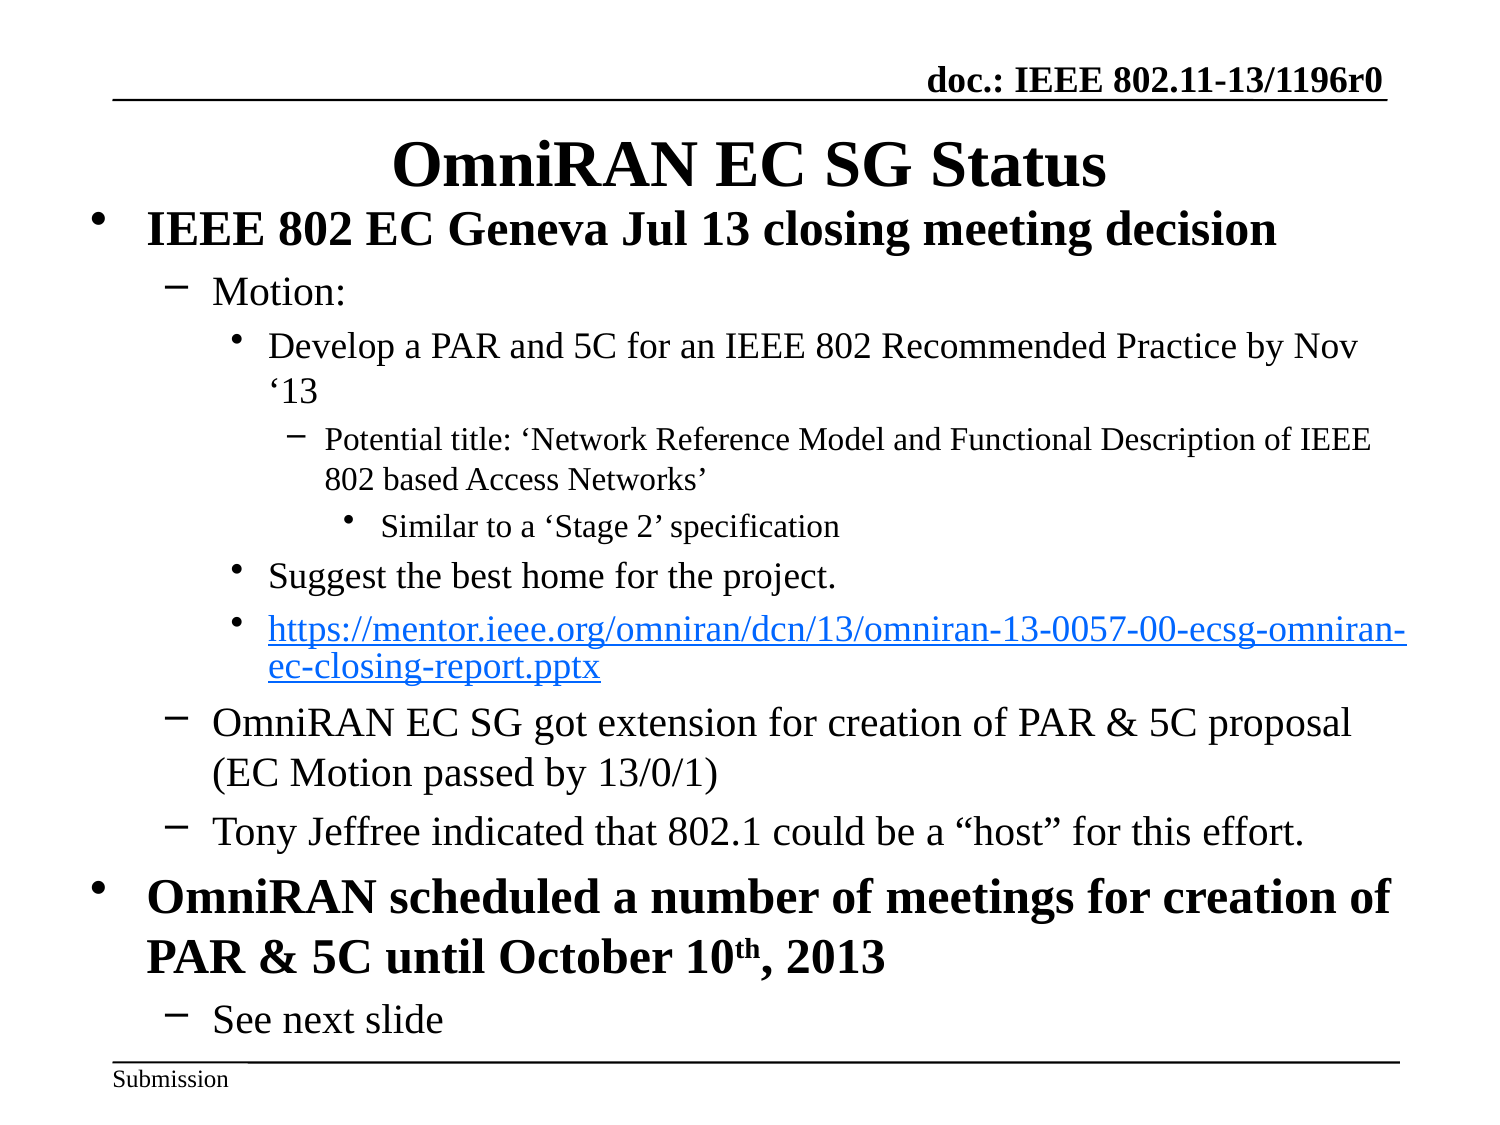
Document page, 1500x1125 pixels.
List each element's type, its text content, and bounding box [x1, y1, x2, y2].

list IEEE 802 EC Geneva Jul 13 closing meeting decision Motion: Develop a PAR and 5C for an IEEE 802 Recommended Practice by Nov ‘13 Potential title: ‘Network Reference Model and Functional Description of IEEE 802 based Access Networks’ Similar to a ‘Stage 2’ specification Suggest the best home for the project. https://mentor.ieee.org/omniran/dcn/13/omniran-13-0057-00-ecsg-omniran-ec-closing-report.pptx OmniRAN EC SG got extension for creation of PAR & 5C proposal (EC Motion passed by 13/0/1) Tony Jeffree indicated that 802.1 could be a “host” for this effort. OmniRAN scheduled a number of meetings for creation of PAR & 5C until October 10th, 2013 See next slide [75, 187, 1425, 1038]
title OmniRAN EC SG Status [112, 112, 1388, 187]
